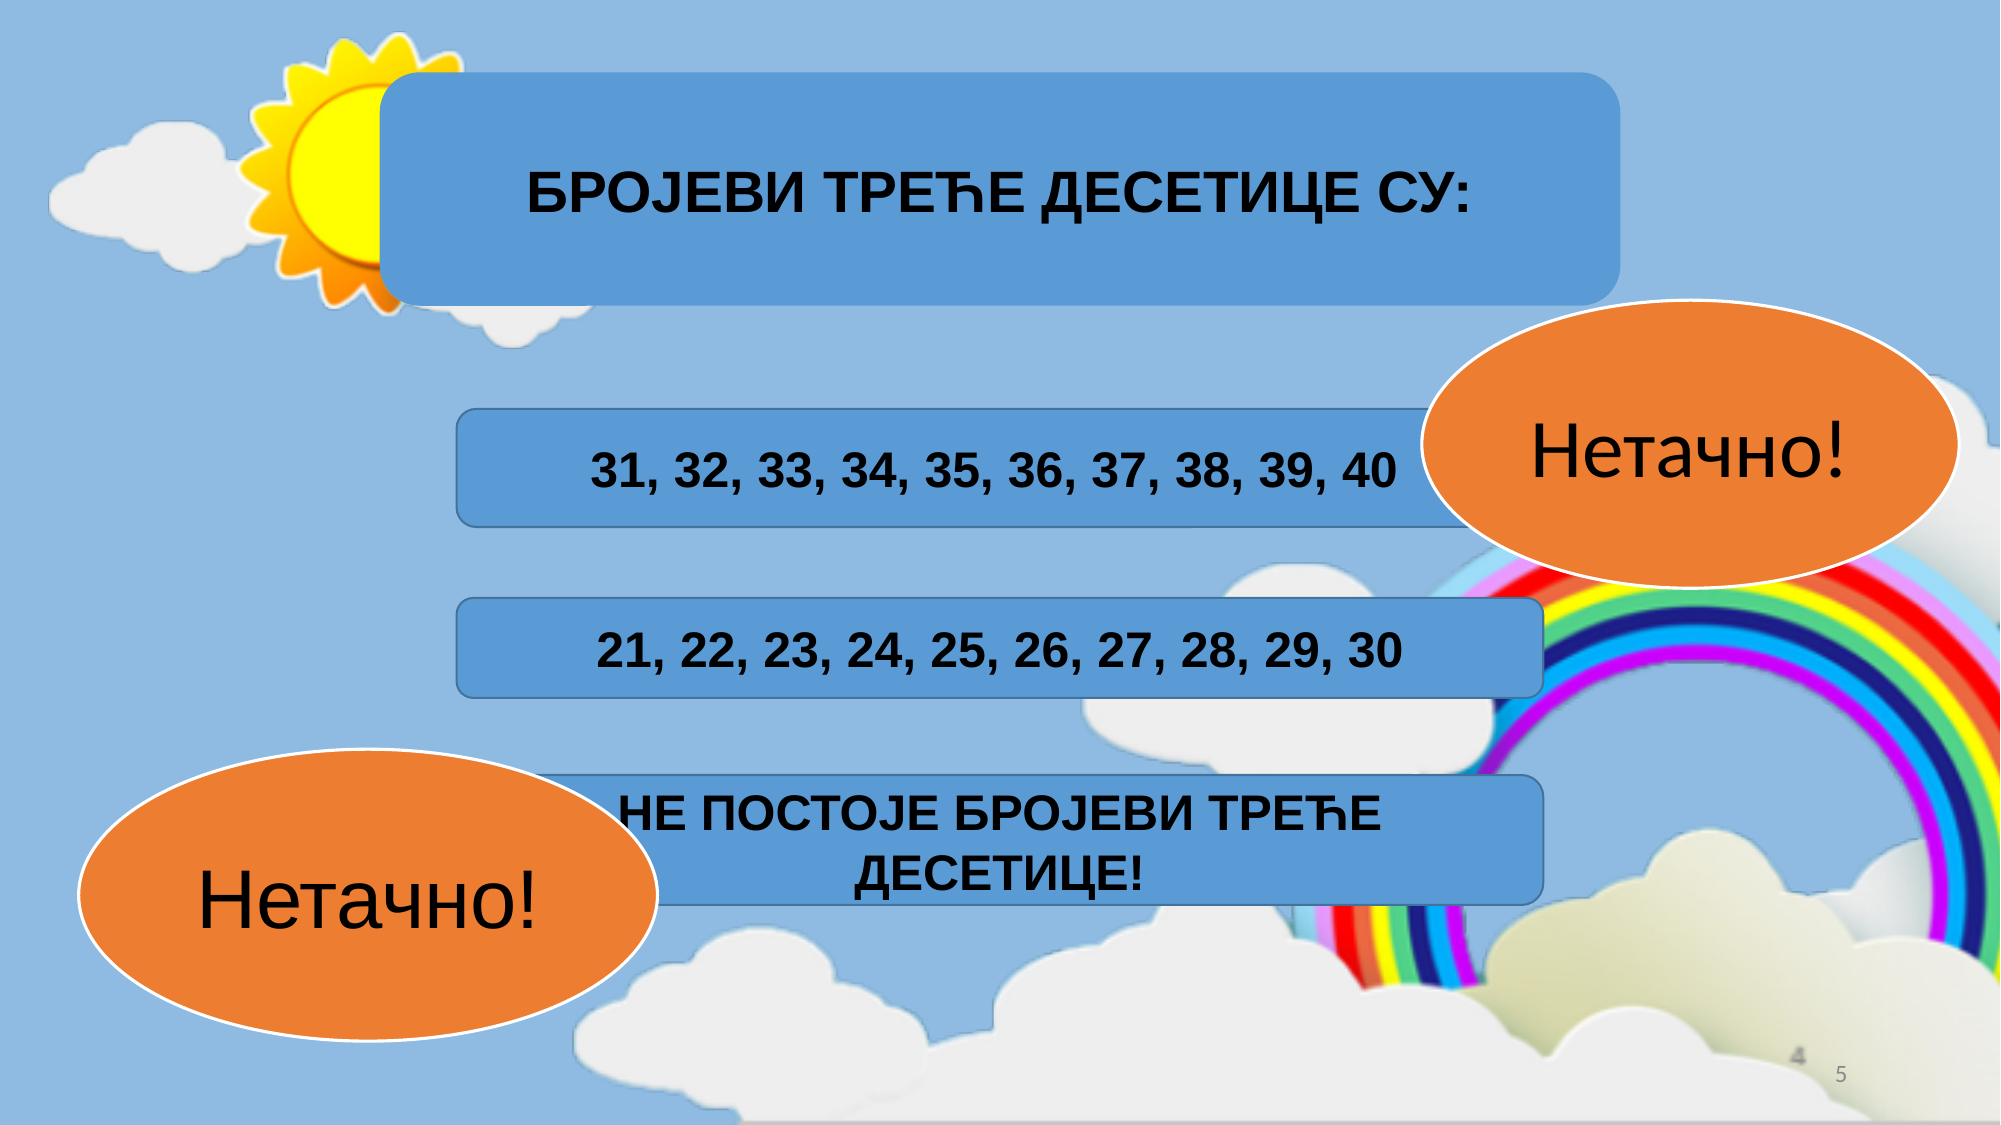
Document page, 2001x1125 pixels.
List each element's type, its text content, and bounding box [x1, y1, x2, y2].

text_box БРОЈЕВИ ТРЕЋЕ ДЕСЕТИЦЕ СУ: [1000, 72, 1621, 306]
text_box 31, 32, 33, 34, 35, 36, 37, 38, 39, 40 [455, 407, 571, 529]
text_box Нетачно! [77, 747, 571, 1043]
picture [571, 373, 2000, 1125]
text_box Нетачно! [1454, 298, 1927, 373]
picture [47, 30, 1000, 351]
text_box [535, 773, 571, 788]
text_box 21, 22, 23, 24, 25, 26, 27, 28, 29, 30 [455, 596, 571, 699]
